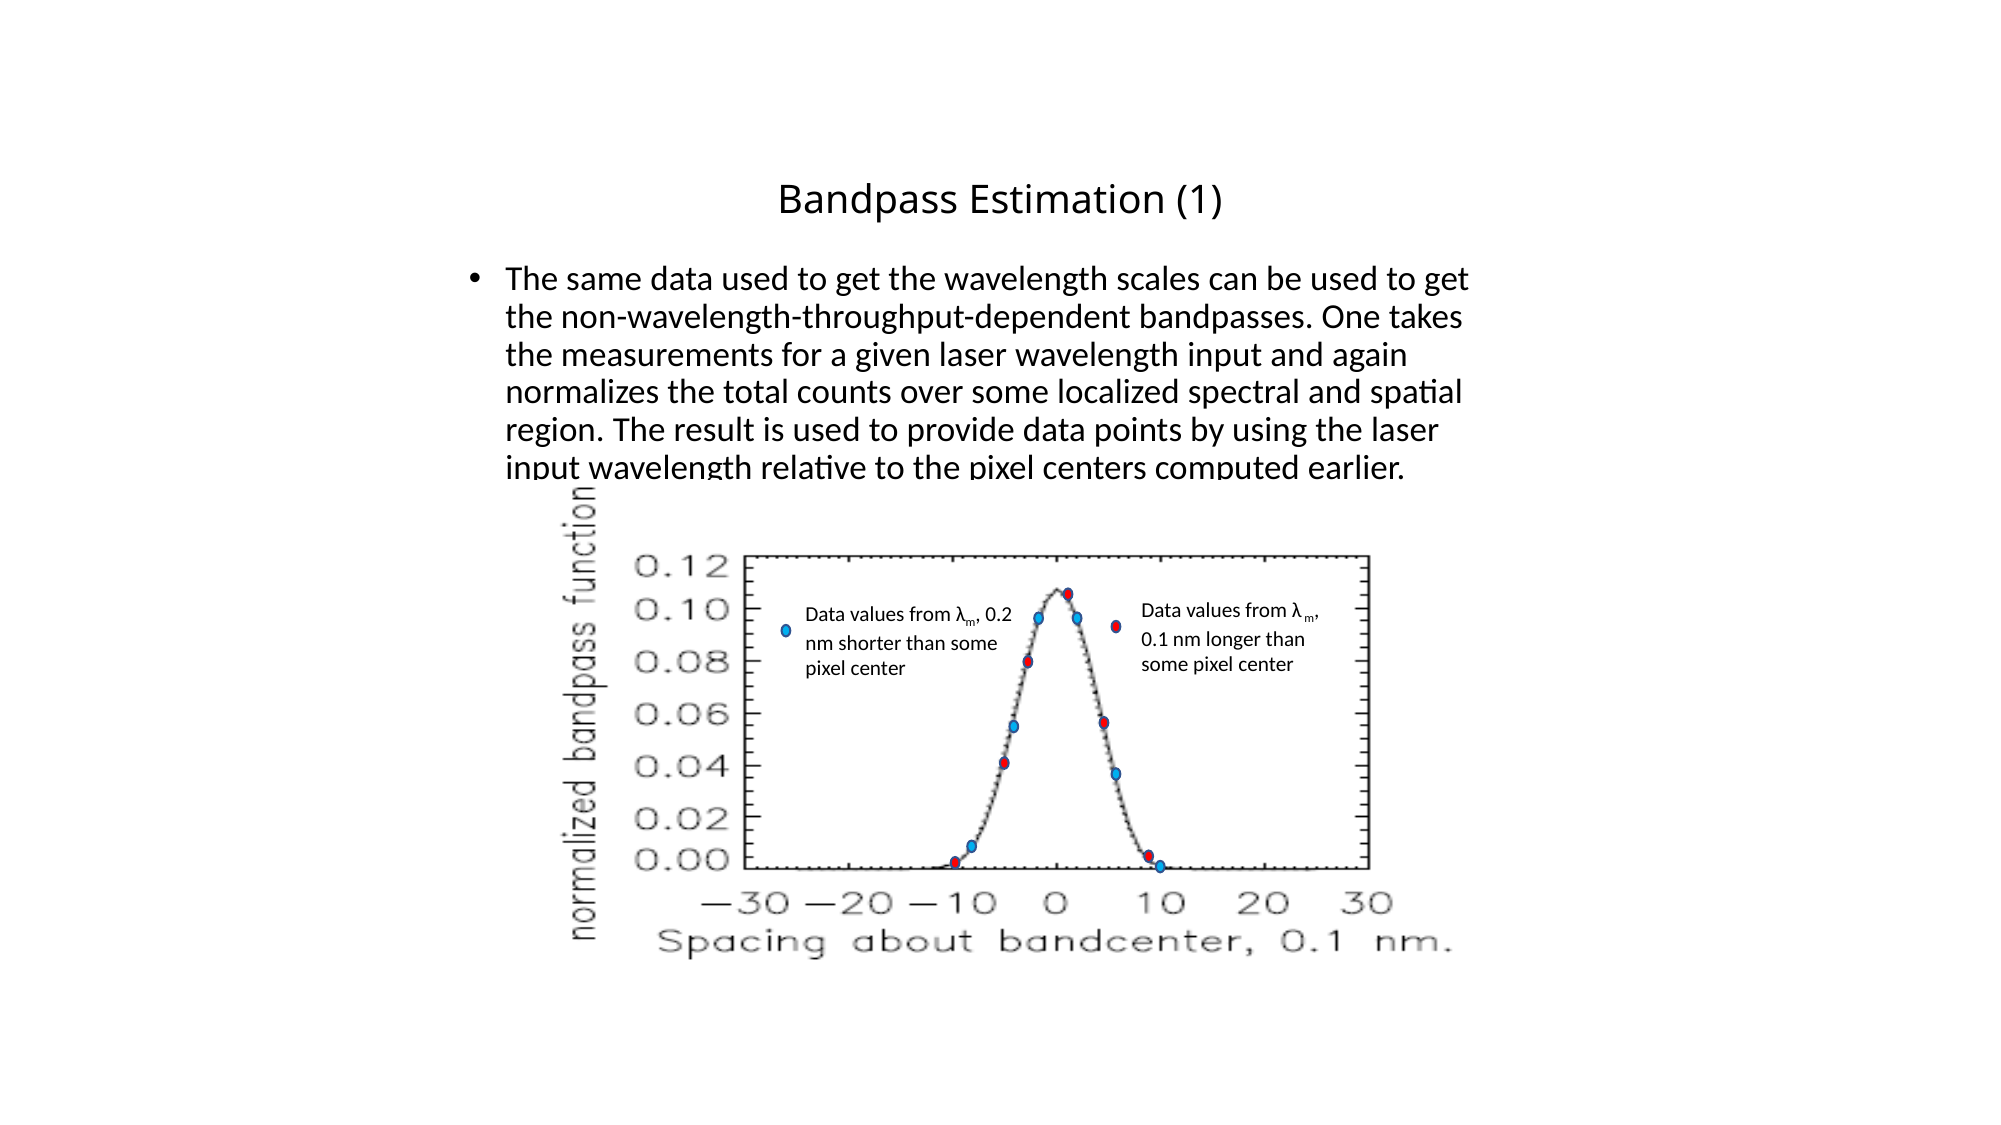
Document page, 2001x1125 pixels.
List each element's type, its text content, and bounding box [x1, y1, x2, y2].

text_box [526, 480, 1455, 972]
list The same data used to get the wavelength scales can be used to get the non-wavelength-throughput-dependent bandpasses. One takes the measurements for a given laser wavelength input and again normalizes the total counts over some localized spectral and spatial region. The result is used to provide data points by using the laser input wavelength relative to the pixel centers computed earlier. [454, 253, 1519, 499]
title Bandpass Estimation (1) [508, 171, 1492, 230]
